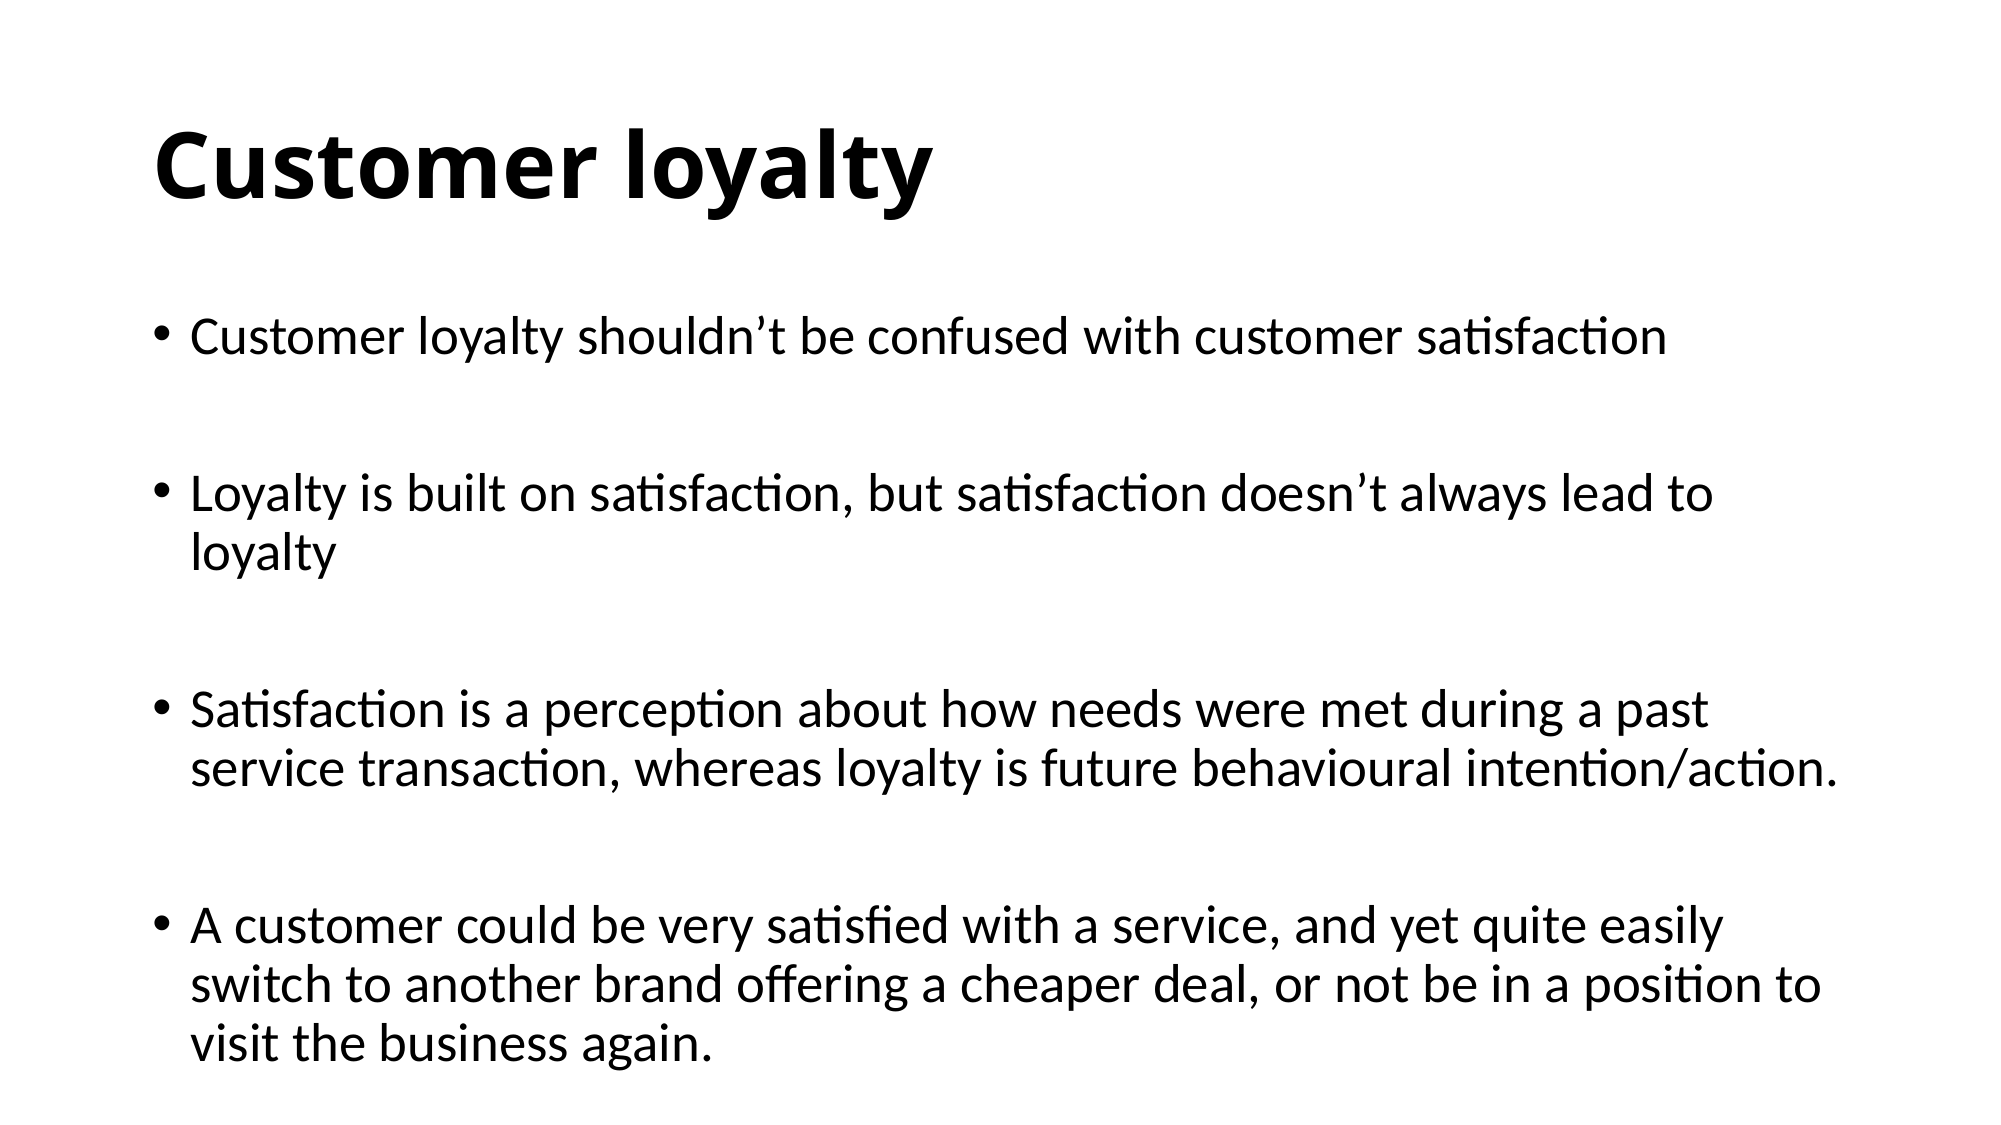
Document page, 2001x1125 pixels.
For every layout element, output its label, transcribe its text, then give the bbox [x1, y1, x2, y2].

list Customer loyalty shouldn’t be confused with customer satisfaction Loyalty is built on satisfaction, but satisfaction doesn’t always lead to loyalty Satisfaction is a perception about how needs were met during a past service transaction, whereas loyalty is future behavioural intention/action. A customer could be very satisfied with a service, and yet quite easily switch to another brand offering a cheaper deal, or not be in a position to visit the business again. [137, 299, 1863, 1090]
title Customer loyalty [137, 59, 1863, 278]
